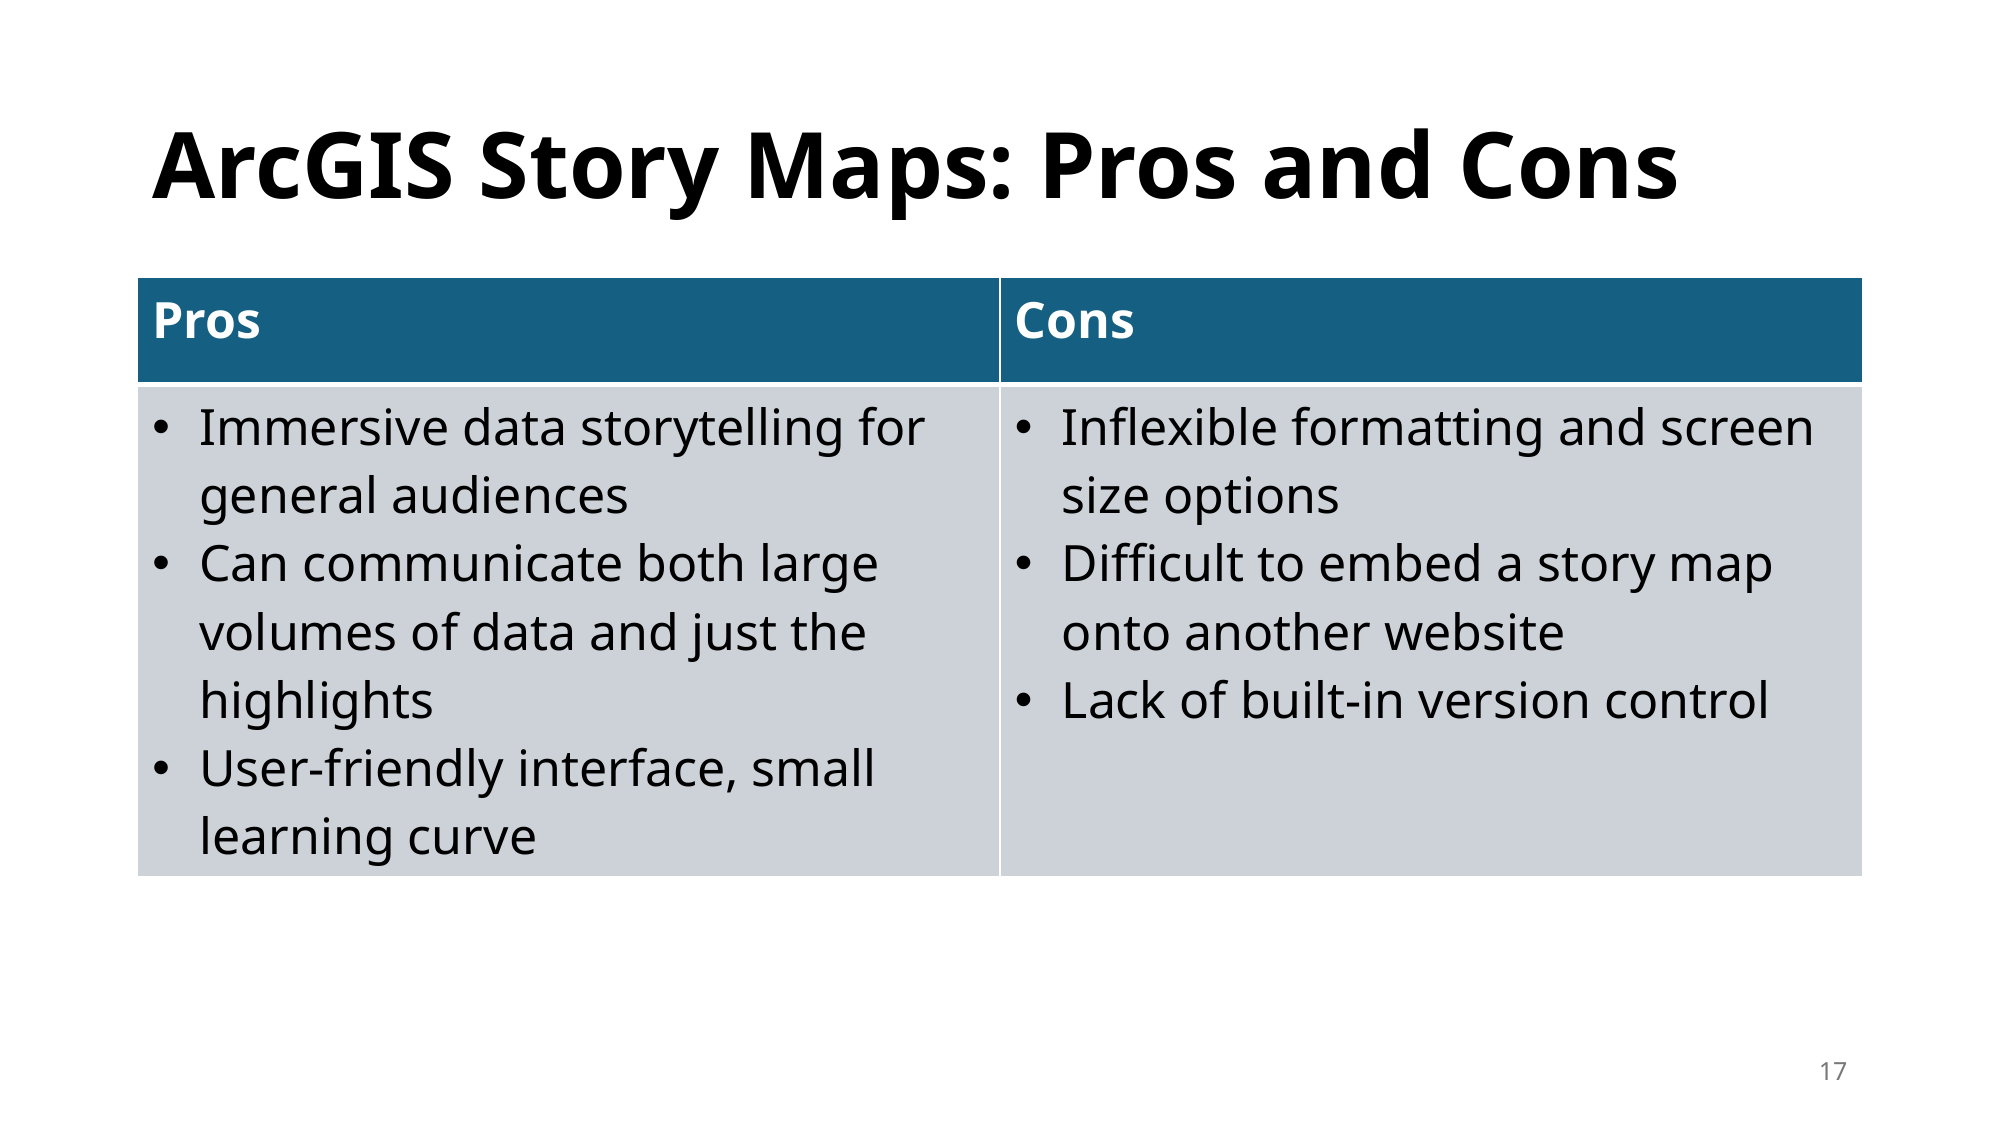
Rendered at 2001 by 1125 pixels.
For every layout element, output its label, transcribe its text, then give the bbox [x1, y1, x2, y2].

table_header Pros [138, 278, 999, 382]
table_cell Immersive data storytelling for general audiences Can communicate both large volumes of data and just the highlights User-friendly interface, small learning curve [138, 387, 999, 876]
title ArcGIS Story Maps: Pros and Cons [137, 59, 1863, 276]
slide_number 17 [1412, 1042, 1863, 1103]
table_cell Inflexible formatting and screen size options Difficult to embed a story map onto another website Lack of built-in version control [1001, 387, 1862, 876]
table_header Cons [1001, 278, 1862, 382]
